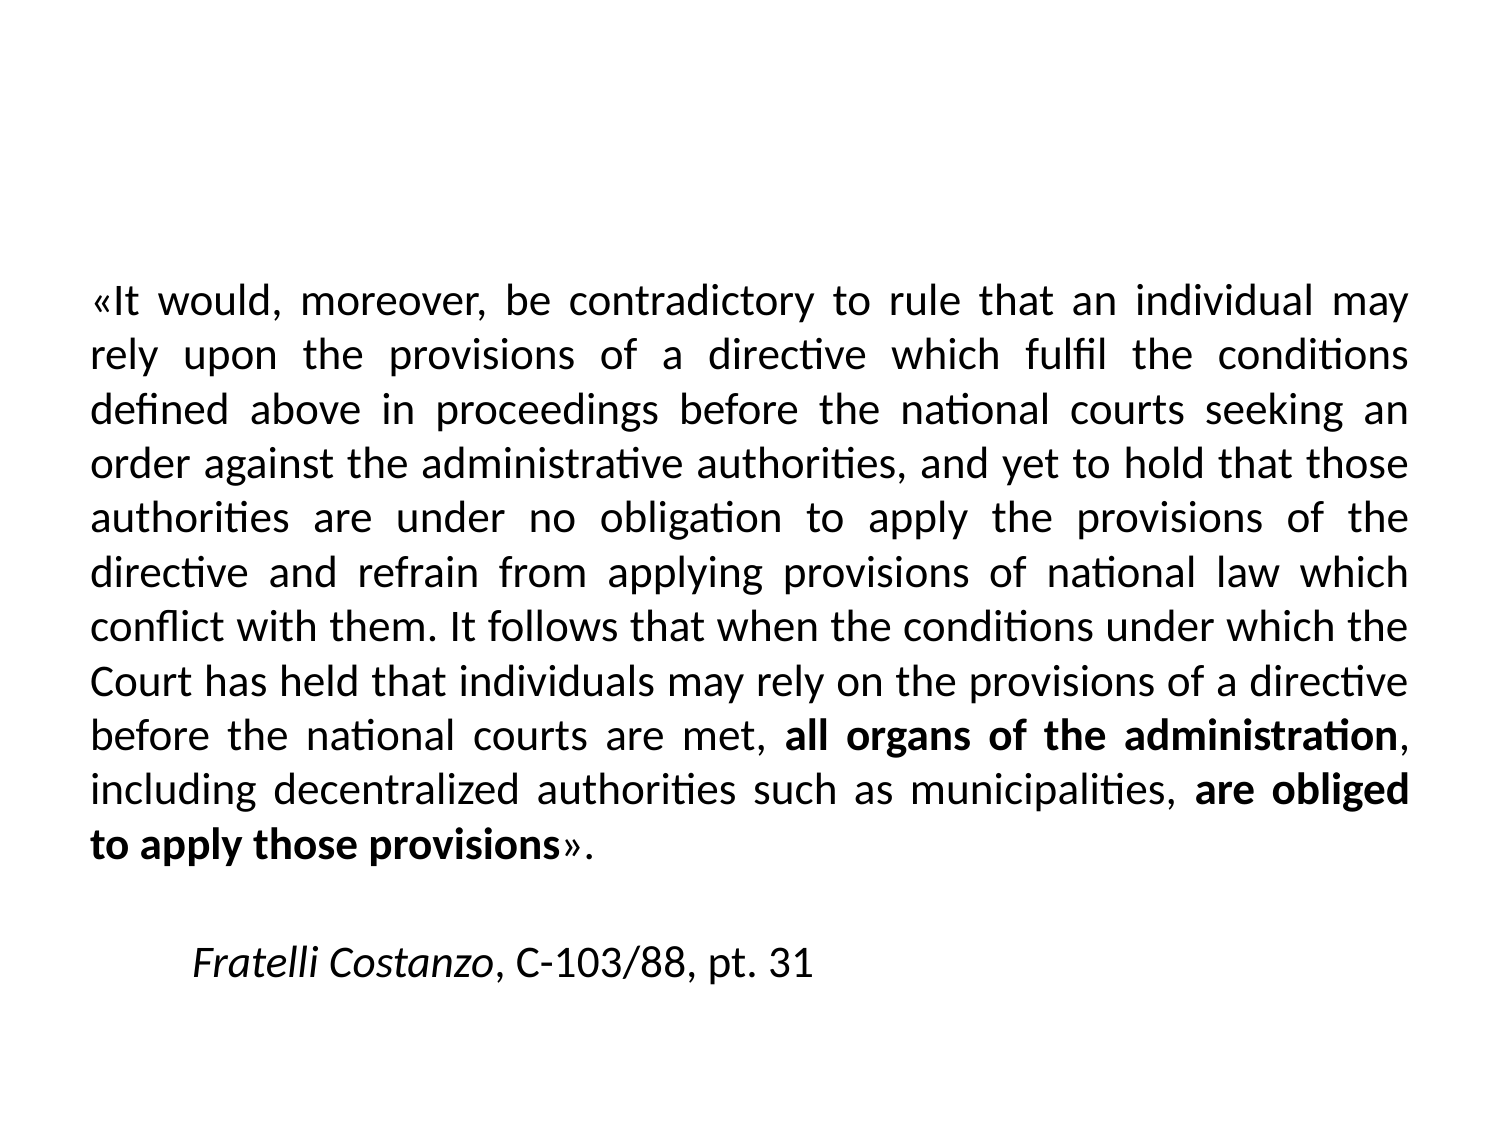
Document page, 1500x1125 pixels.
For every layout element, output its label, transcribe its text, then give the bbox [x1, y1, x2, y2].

list «It would, moreover, be contradictory to rule that an individual may rely upon the provisions of a directive which fulfil the conditions defined above in proceedings before the national courts seeking an order against the administrative authorities, and yet to hold that those authorities are under no obligation to apply the provisions of the directive and refrain from applying provisions of national law which conflict with them. It follows that when the conditions under which the Court has held that individuals may rely on the provisions of a directive before the national courts are met, all organs of the administration, including decentralized authorities such as municipalities, are obliged to apply those provisions». Fratelli Costanzo, C-103/88, pt. 31 [75, 262, 1425, 1005]
